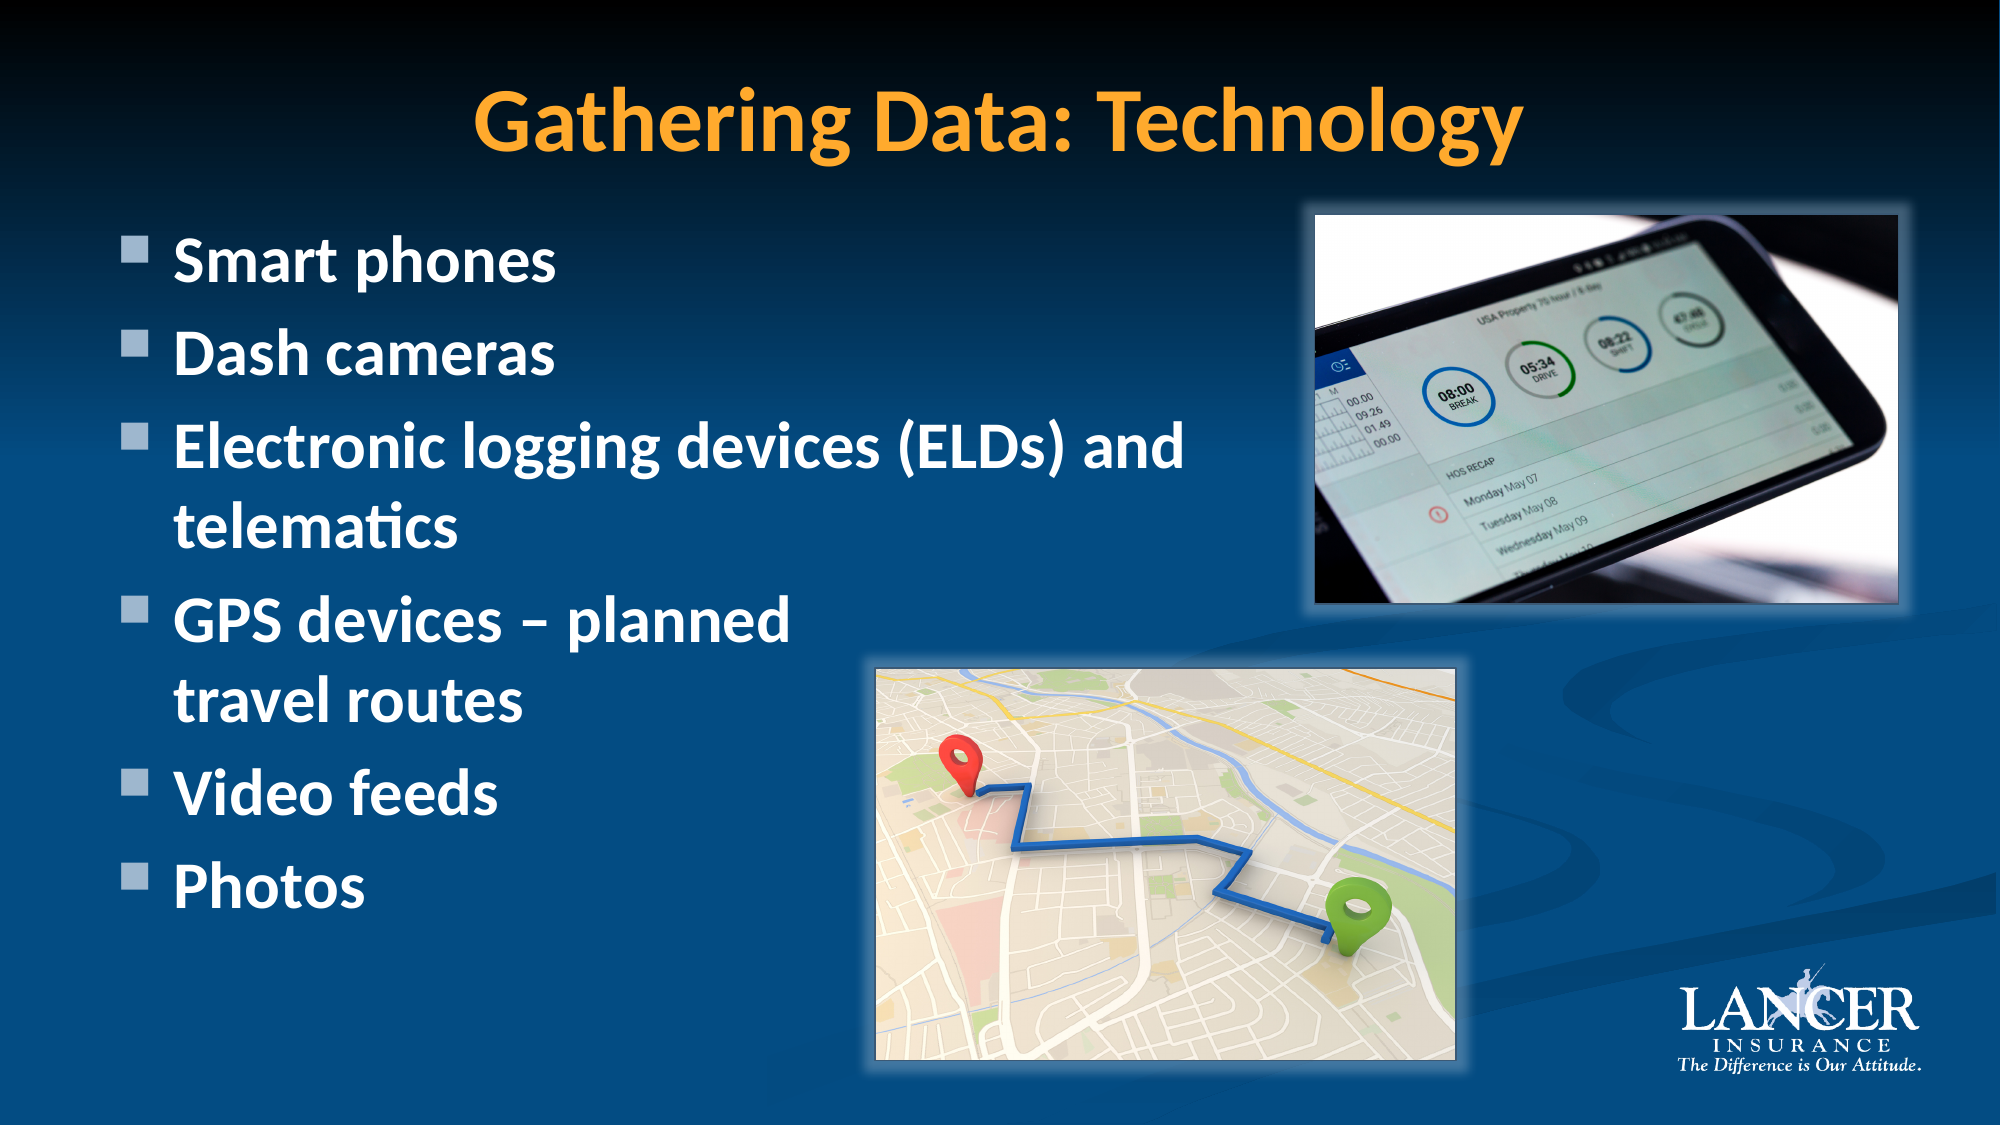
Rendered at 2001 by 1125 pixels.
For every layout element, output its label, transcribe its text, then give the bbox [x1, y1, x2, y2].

list Smart phones Dash cameras Electronic logging devices (ELDs) and telematics GPS devices – planned travel routes Video feeds Photos [102, 208, 1904, 970]
picture [875, 668, 1456, 1061]
picture [1674, 951, 1924, 1085]
title Gathering Data: Technology [0, 45, 2000, 185]
picture [1314, 214, 1898, 604]
